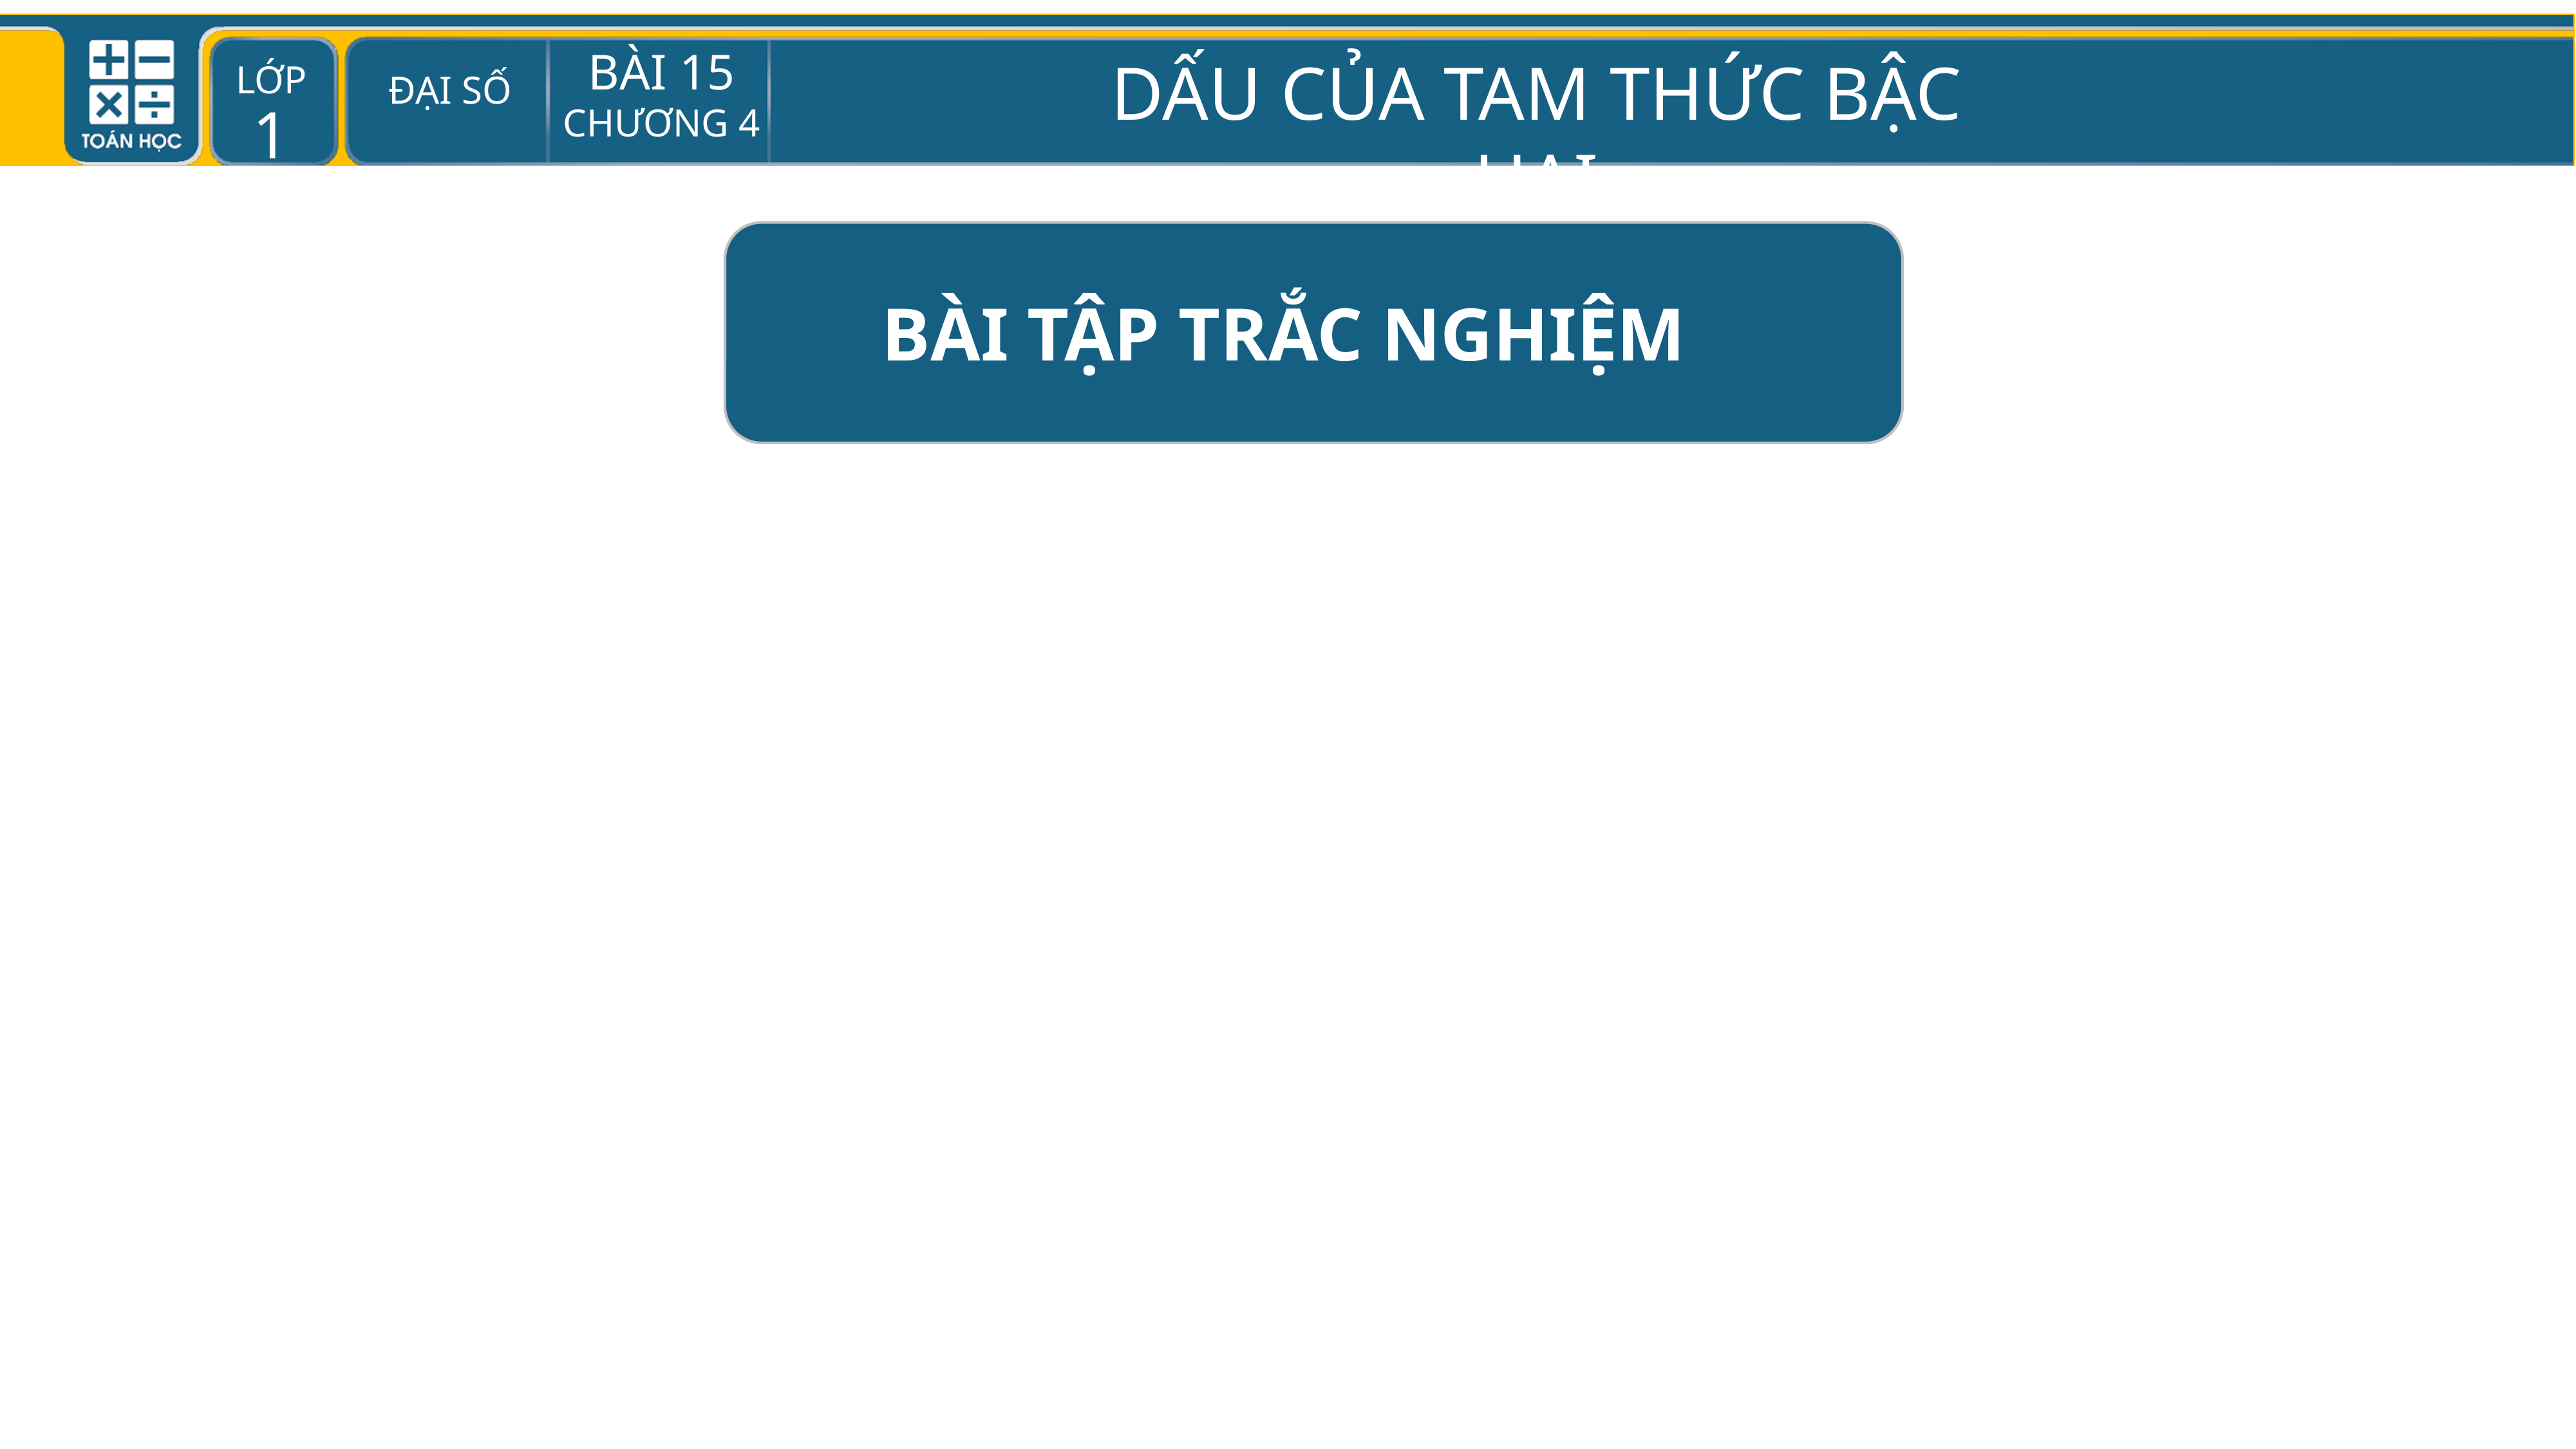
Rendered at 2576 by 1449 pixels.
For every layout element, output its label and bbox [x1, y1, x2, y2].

picture [1556, 162, 1583, 165]
picture [1487, 162, 1514, 165]
picture [0, 15, 2573, 165]
text_box [724, 222, 1903, 469]
picture [1520, 162, 1545, 165]
